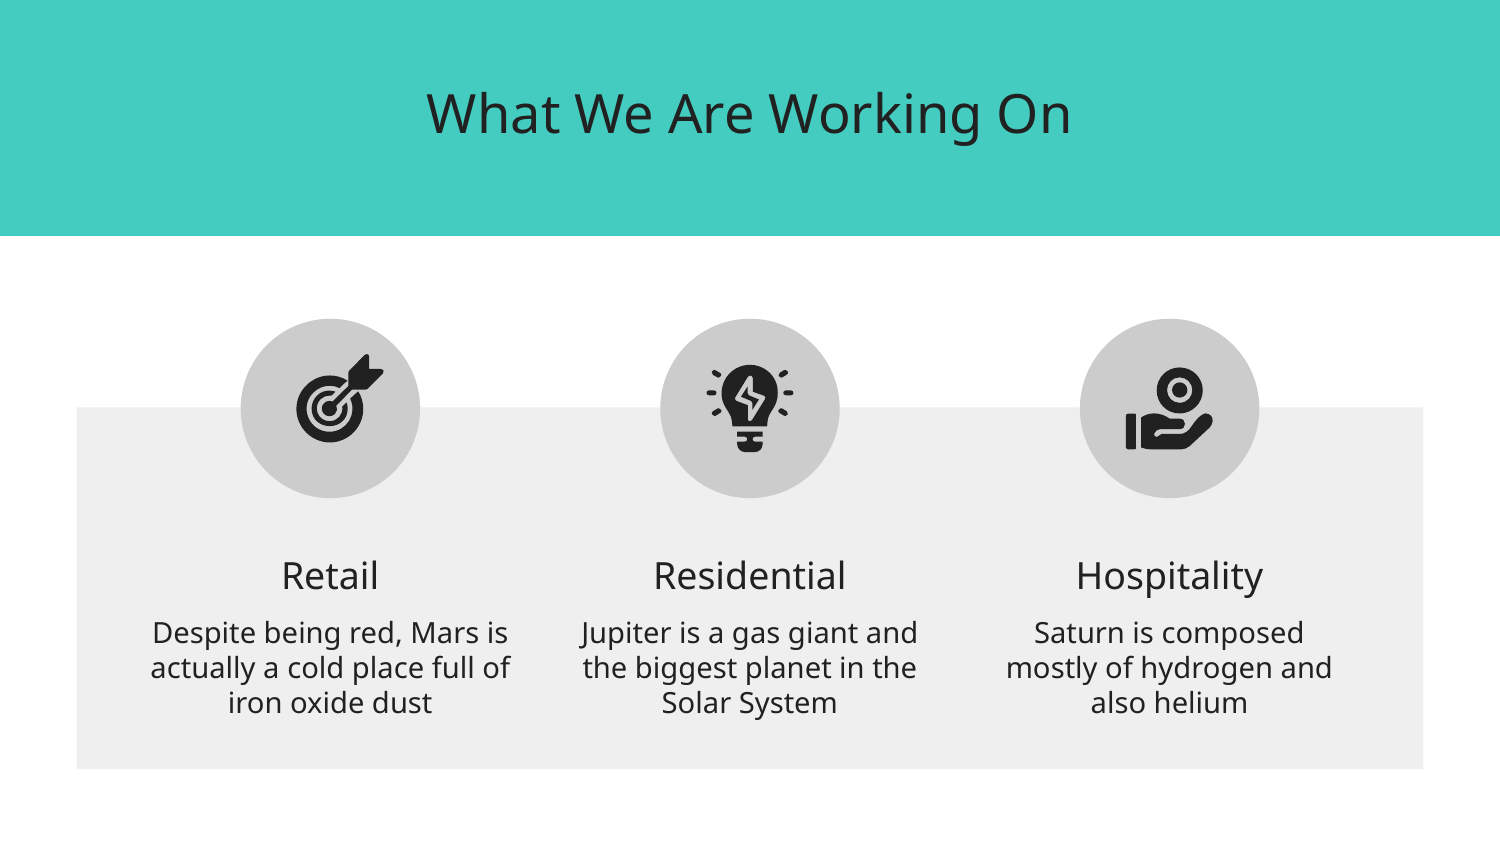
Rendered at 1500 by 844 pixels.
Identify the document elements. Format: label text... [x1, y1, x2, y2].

title Residential [553, 538, 947, 599]
text_box [240, 318, 421, 499]
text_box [705, 364, 795, 453]
title What We Are Working On [297, 64, 1203, 138]
title Hospitality [972, 538, 1367, 599]
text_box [296, 353, 385, 443]
text_box [660, 318, 840, 499]
text_box [1079, 318, 1260, 499]
subtitle Jupiter is a gas giant and the biggest planet in the Solar System [553, 599, 947, 702]
title Retail [133, 538, 528, 599]
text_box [1125, 367, 1214, 450]
subtitle Despite being red, Mars is actually a cold place full of iron oxide dust [133, 599, 528, 702]
subtitle Saturn is composed mostly of hydrogen and also helium [972, 599, 1367, 702]
